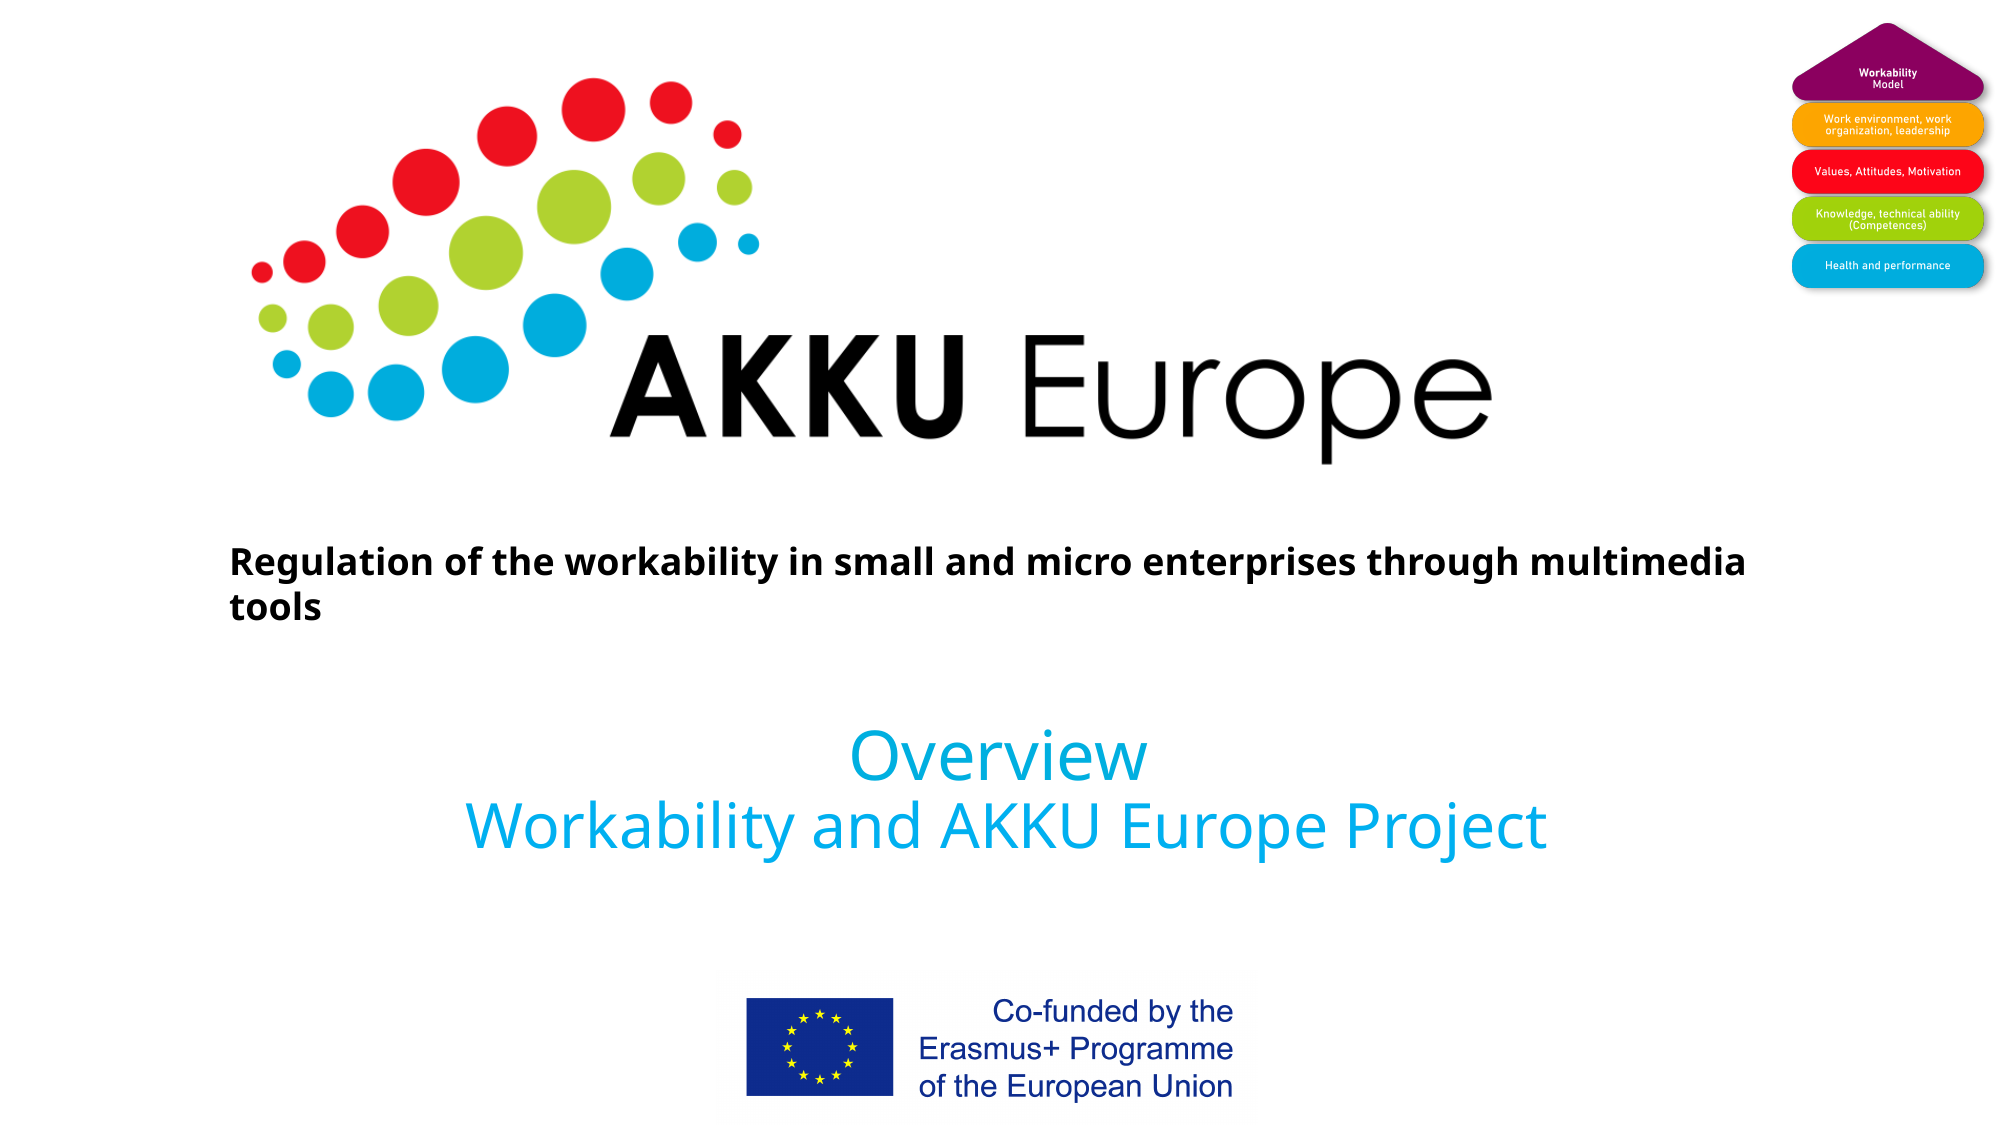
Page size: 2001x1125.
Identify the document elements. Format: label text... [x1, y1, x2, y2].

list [193, 52, 1558, 473]
picture [1972, 275, 1984, 288]
picture [1792, 23, 1984, 257]
title Overview Workability and AKKU Europe Project [100, 652, 1915, 871]
picture [1792, 275, 1804, 288]
picture [716, 970, 1258, 1125]
text_box Regulation of the workability in small and micro enterprises through multimedia tools [214, 530, 1820, 636]
